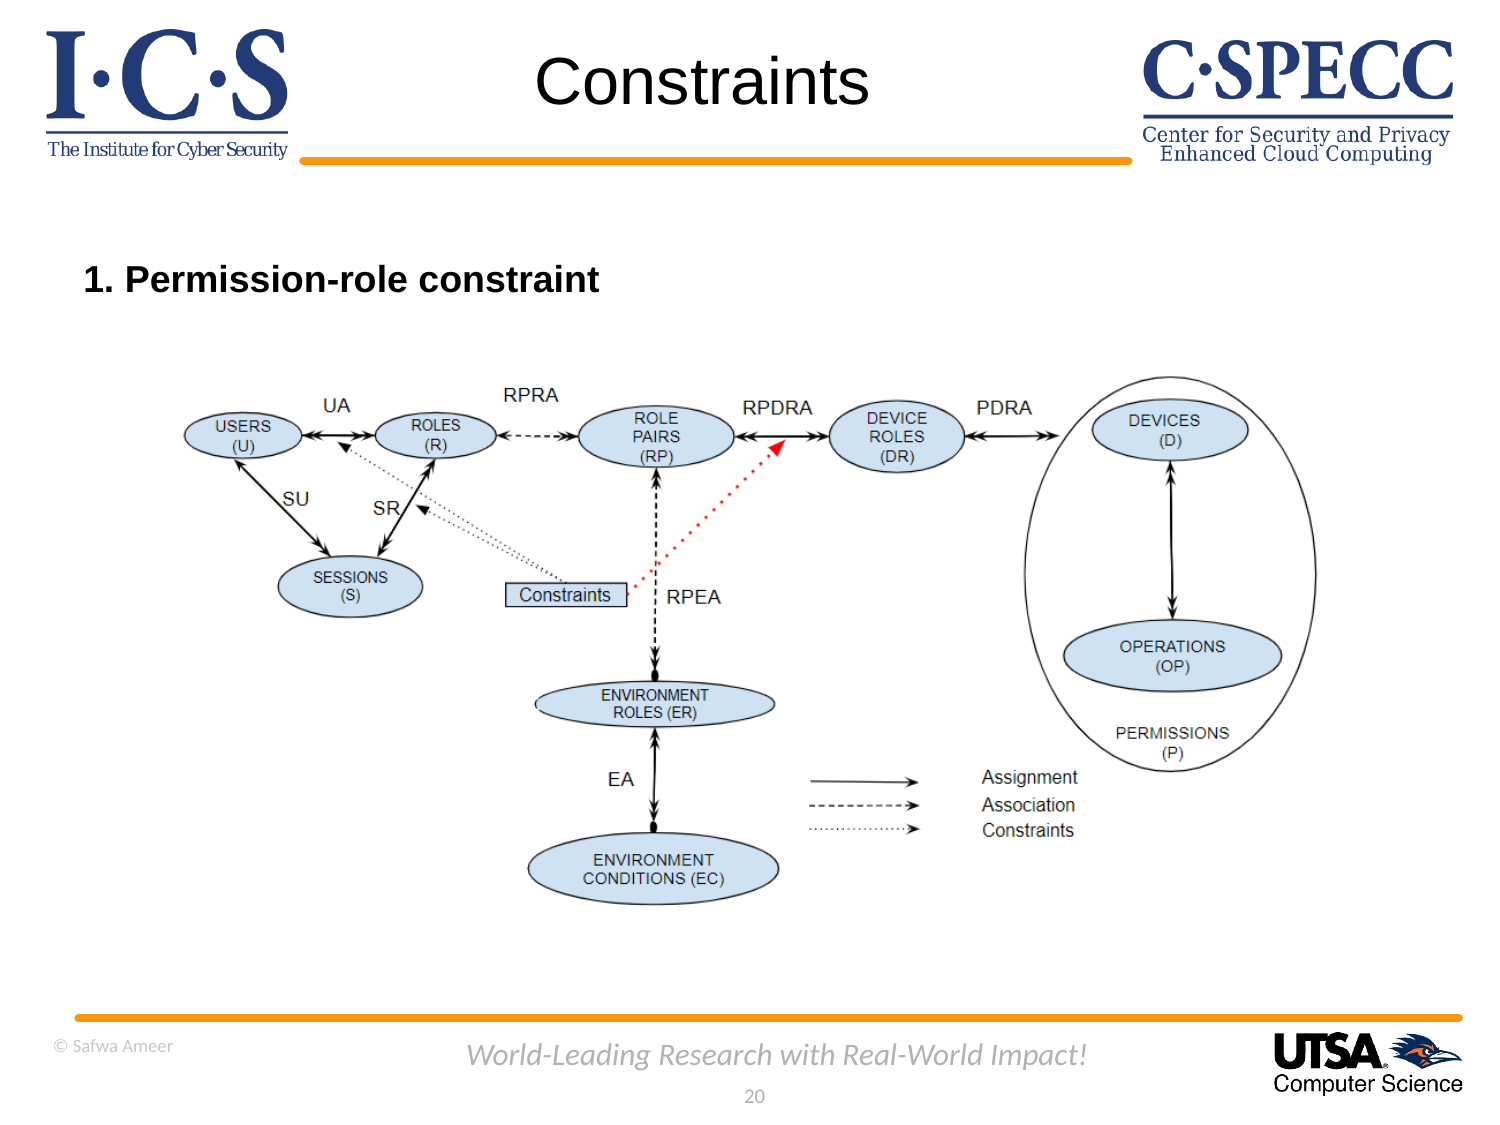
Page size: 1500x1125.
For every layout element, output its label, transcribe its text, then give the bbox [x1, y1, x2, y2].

picture [46, 29, 288, 160]
slide_number © Safwa Ameer [37, 1018, 450, 1073]
slide_number 20 [719, 1084, 781, 1125]
title Constraints [298, 51, 1108, 127]
text_box 1. Permission-role constraint [68, 202, 1409, 308]
footer World-Leading Research with Real-World Impact! [450, 1023, 1105, 1084]
picture [179, 350, 1321, 913]
picture [1143, 40, 1453, 165]
picture [1264, 1022, 1473, 1098]
